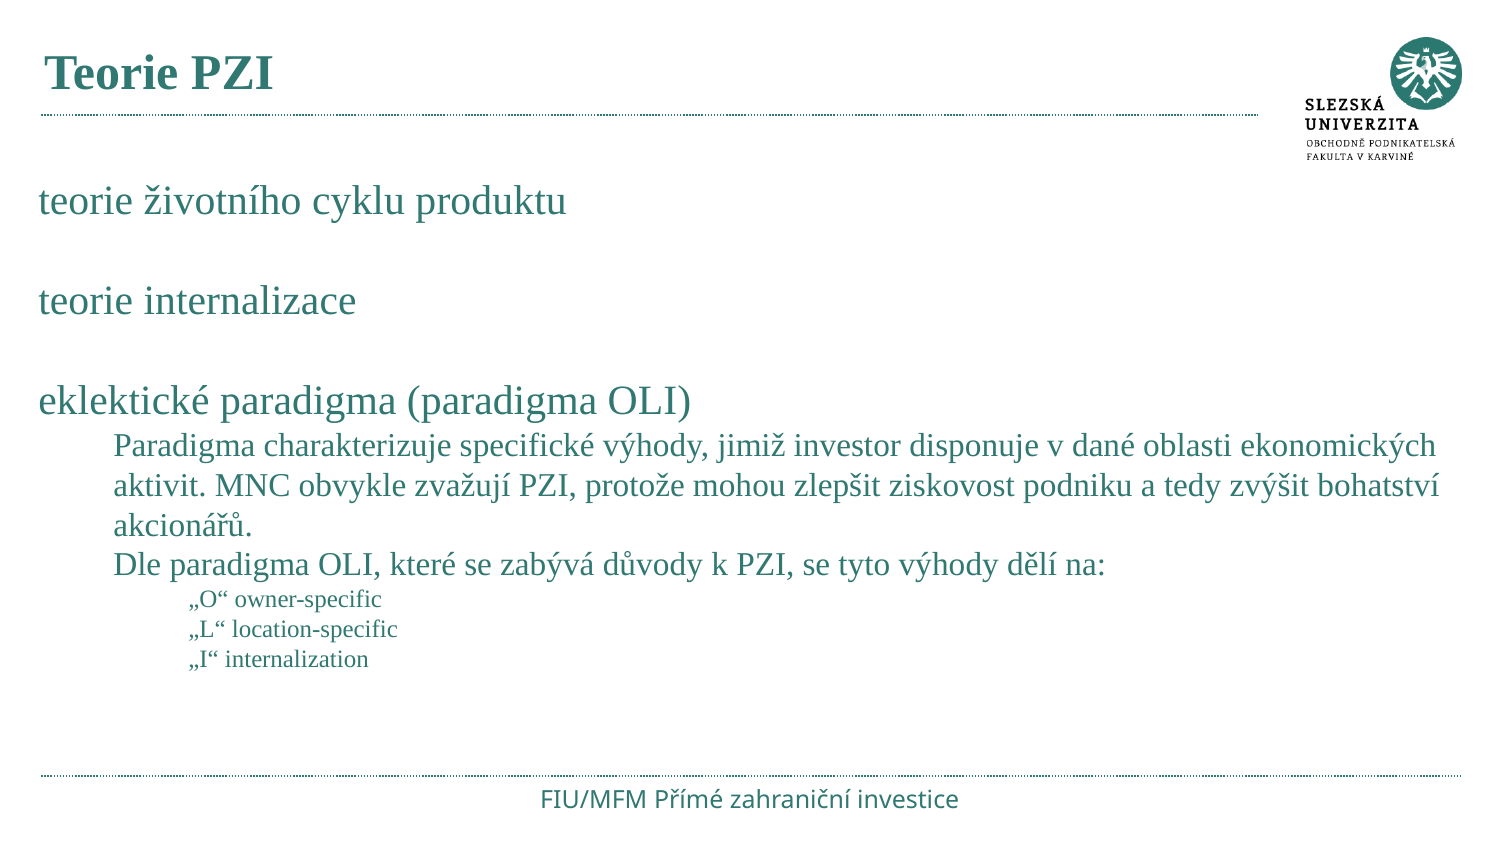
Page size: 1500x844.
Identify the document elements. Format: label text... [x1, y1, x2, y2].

picture [1305, 37, 1462, 115]
list teorie životního cyklu produktu teorie internalizace eklektické paradigma (paradigma OLI) Paradigma charakterizuje specifické výhody, jimiž investor disponuje v dané oblasti ekonomických aktivit. MNC obvykle zvažují PZI, protože mohou zlepšit ziskovost podniku a tedy zvýšit bohatství akcionářů. Dle paradigma OLI, které se zabývá důvody k PZI, se tyto výhody dělí na: „O“ owner-specific „L“ location-specific „I“ internalization [23, 115, 1477, 718]
text_box FIU/MFM Přímé zahraniční investice [47, 776, 1453, 824]
title Teorie PZI [29, 32, 1247, 116]
